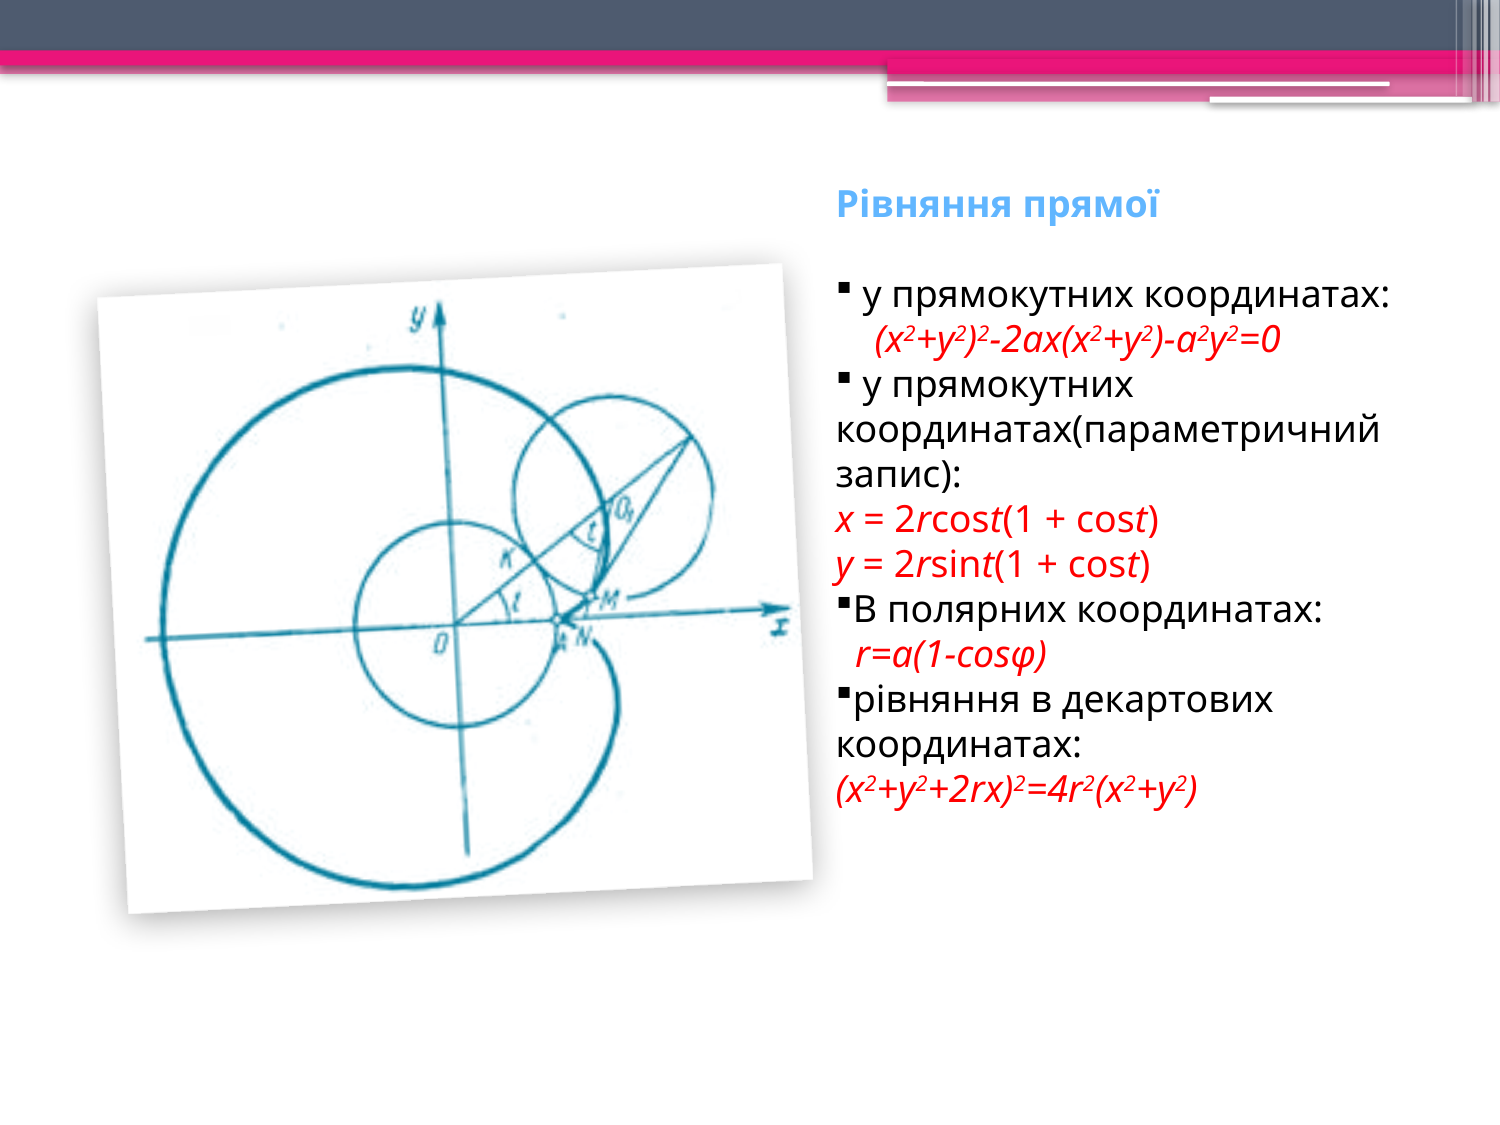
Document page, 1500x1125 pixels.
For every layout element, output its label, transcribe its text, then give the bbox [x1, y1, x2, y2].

text_box Рівняння прямої у прямокутних координатах: (х2+у2)2-2ах(х2+у2)-а2у2=0 у прямокутних координатах(параметричний запис): x = 2rcost(1 + cost) y = 2rsint(1 + cost) В полярних координатах: r=a(1-cosφ) рівняння в декартових координатах: (х2+у2+2rх)2=4r2(x2+y2) [820, 172, 1424, 908]
picture [111, 278, 798, 897]
